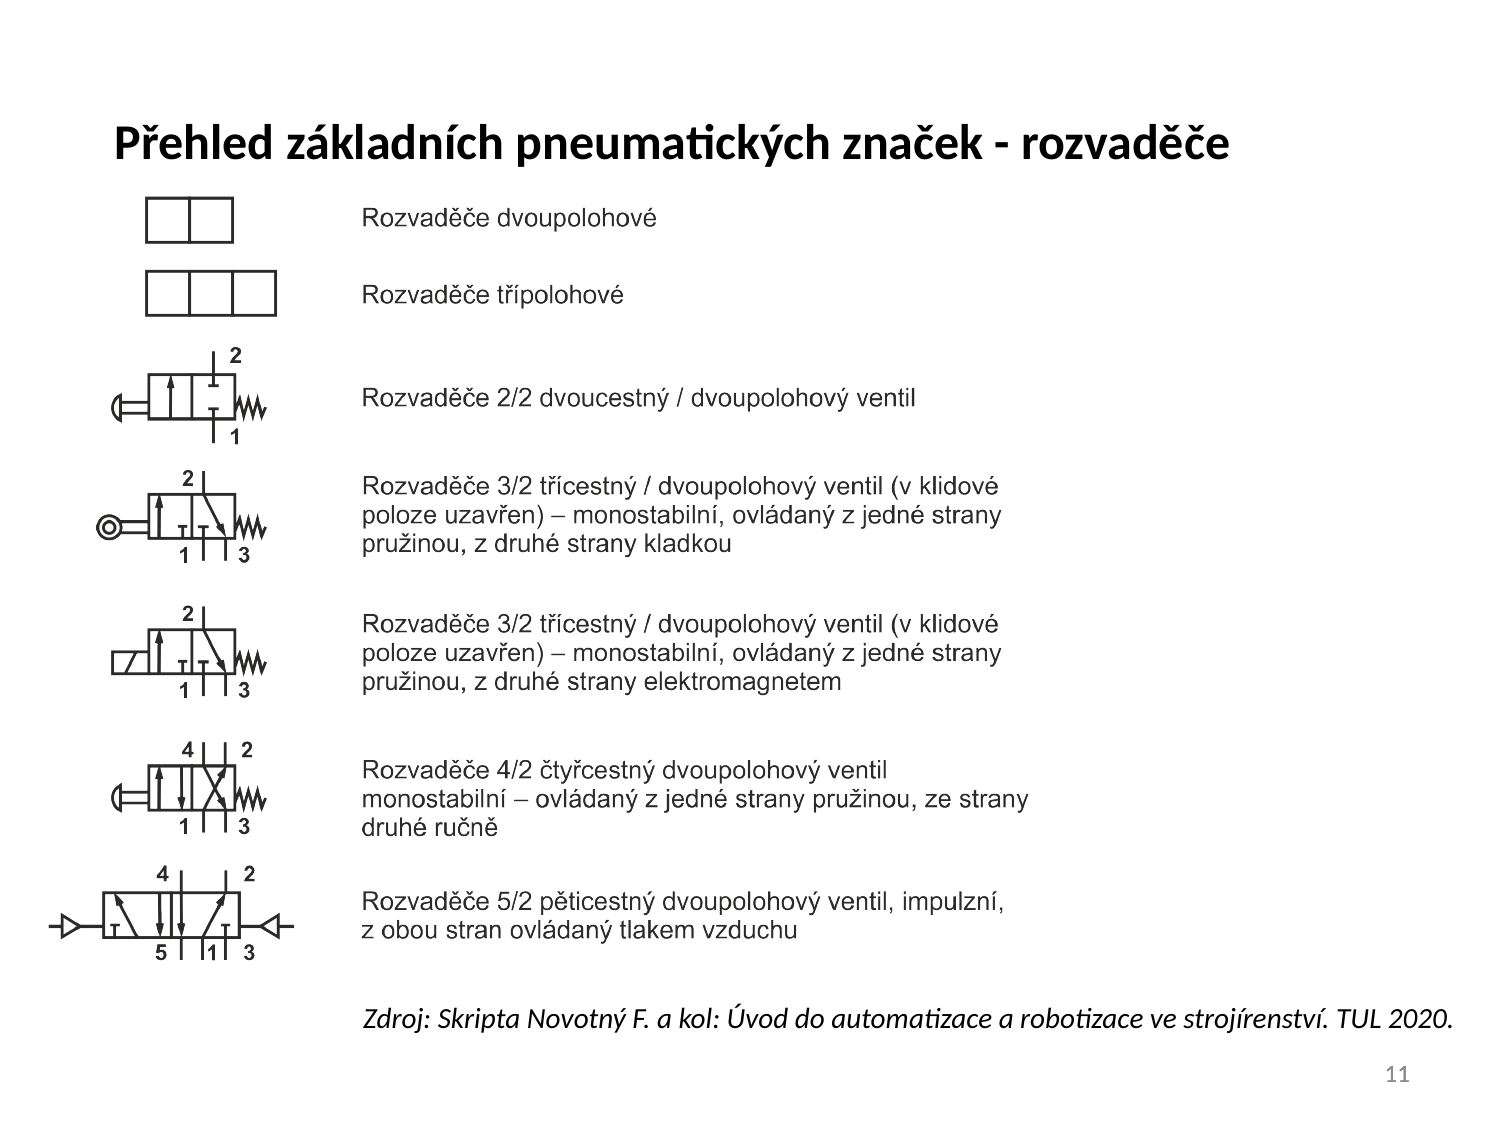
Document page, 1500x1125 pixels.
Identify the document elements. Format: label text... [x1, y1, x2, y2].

text_box 11 [1074, 1042, 1425, 1103]
picture [41, 196, 1057, 965]
text_box Zdroj: Skripta Novotný F. a kol: Úvod do automatizace a robotizace ve strojírenství. TUL 2020. [348, 992, 1500, 1042]
text_box Přehled základních pneumatických značek - rozvaděče [100, 101, 1424, 177]
